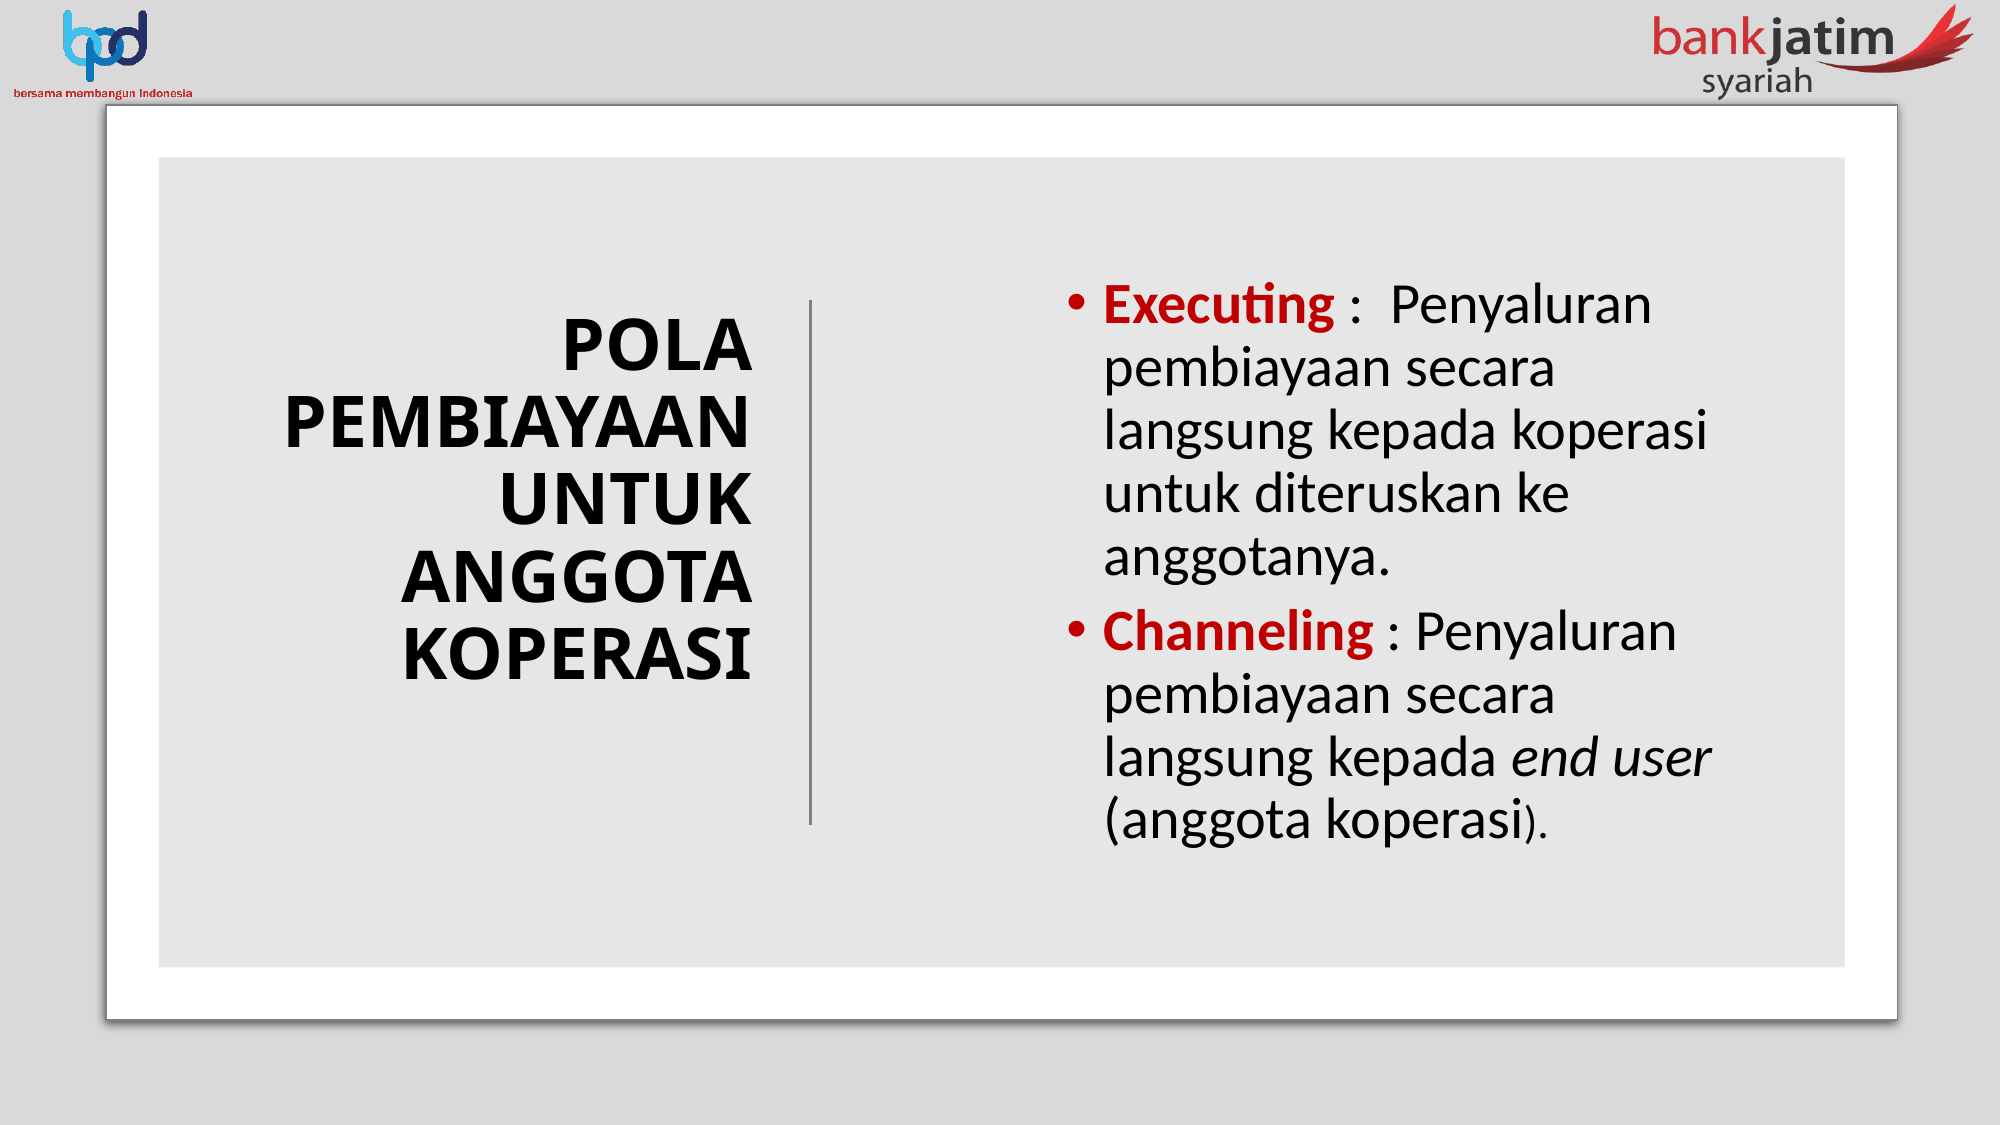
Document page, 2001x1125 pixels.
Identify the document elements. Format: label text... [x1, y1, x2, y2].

text_box Executing : Penyaluran pembiayaan secara langsung kepada koperasi untuk diteruskan ke anggotanya. Channeling : Penyaluran pembiayaan secara langsung kepada end user (anggota koperasi). [853, 224, 1789, 900]
text_box POLA PEMBIAYAAN UNTUK ANGGOTA KOPERASI [212, 299, 768, 703]
picture [1639, 0, 1988, 118]
text_box [0, 0, 2000, 1125]
picture [8, 4, 199, 106]
text_box [105, 104, 1898, 1021]
text_box [158, 156, 1846, 968]
